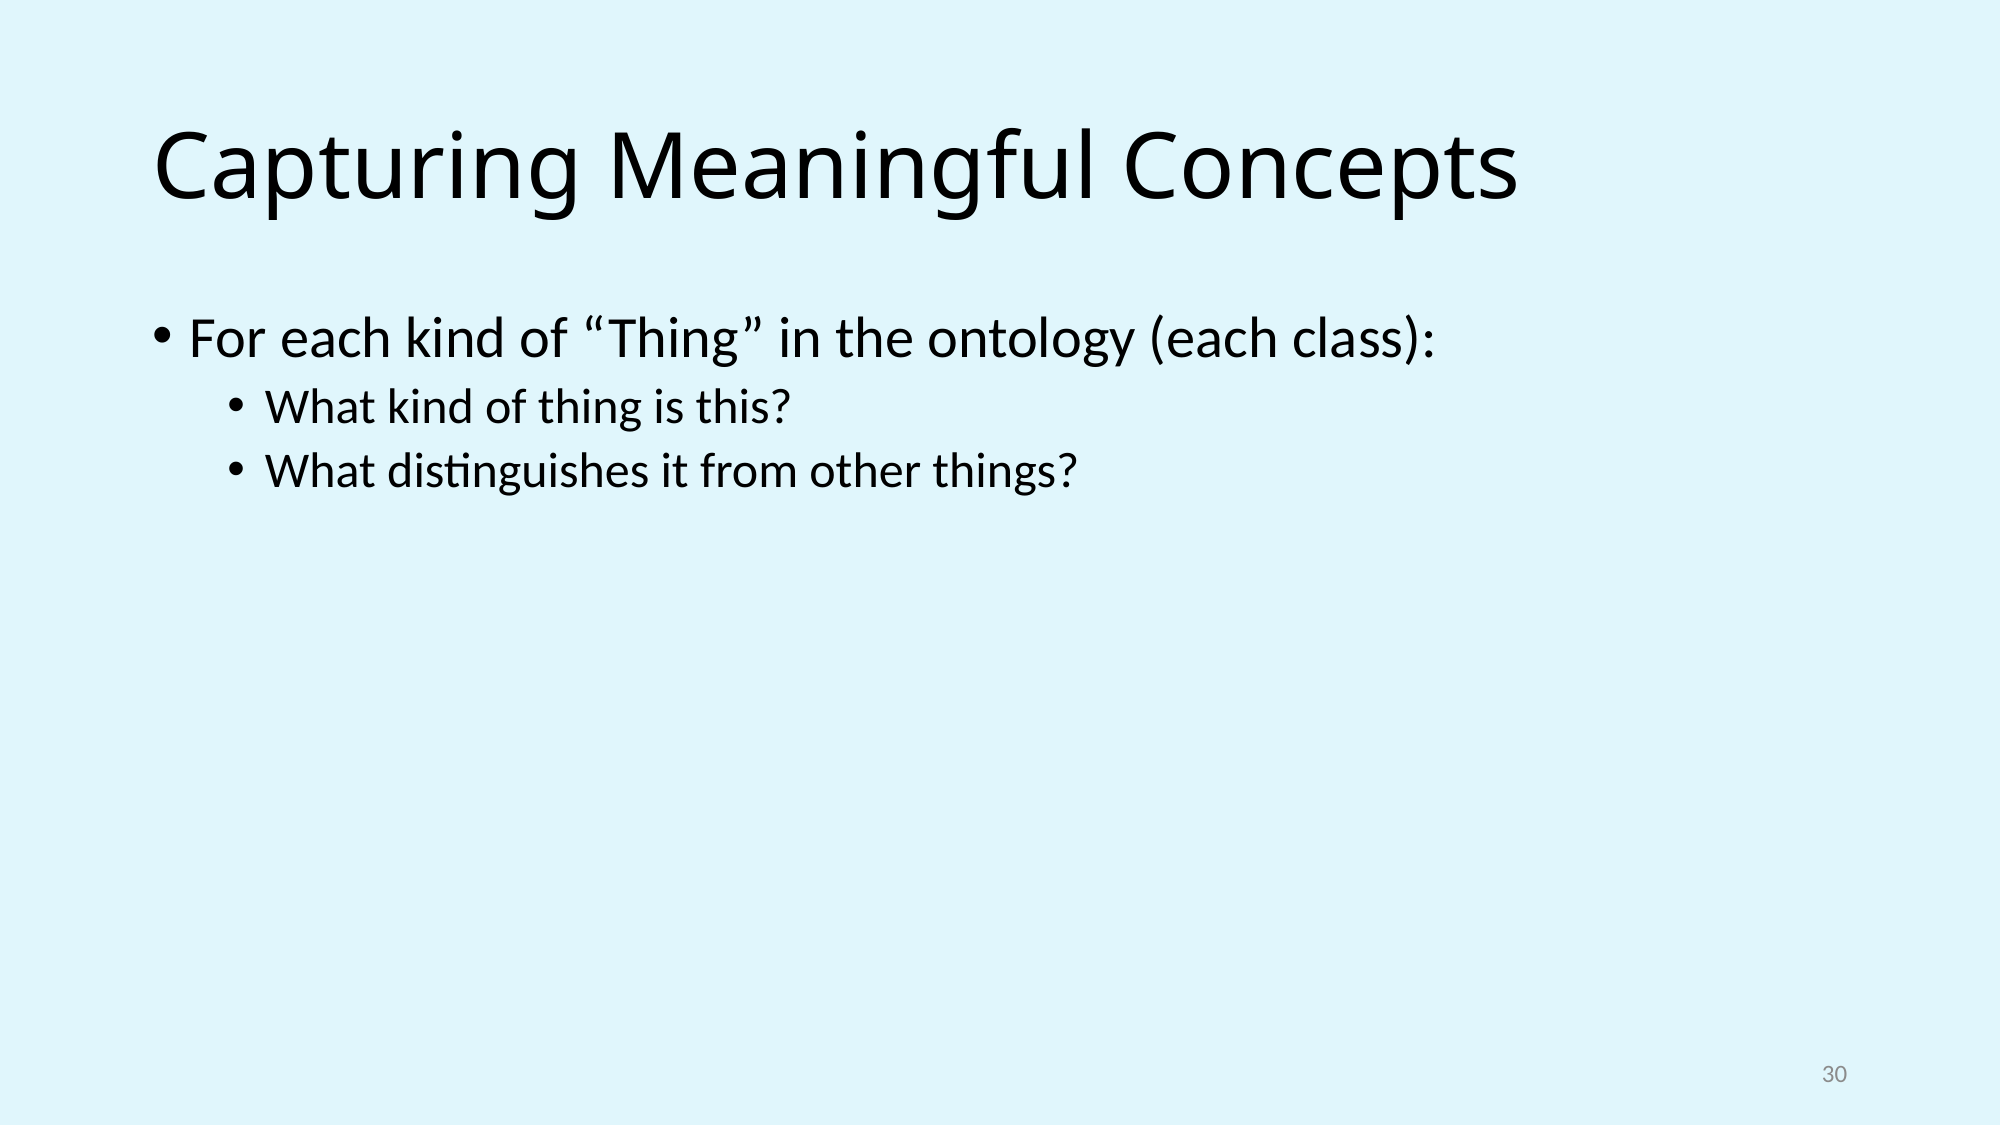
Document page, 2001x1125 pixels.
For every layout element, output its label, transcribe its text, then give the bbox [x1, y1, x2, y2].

slide_number 30 [1412, 1042, 1863, 1103]
list For each kind of “Thing” in the ontology (each class): What kind of thing is this? What distinguishes it from other things? [137, 299, 1863, 1014]
title Capturing Meaningful Concepts [137, 59, 1863, 278]
